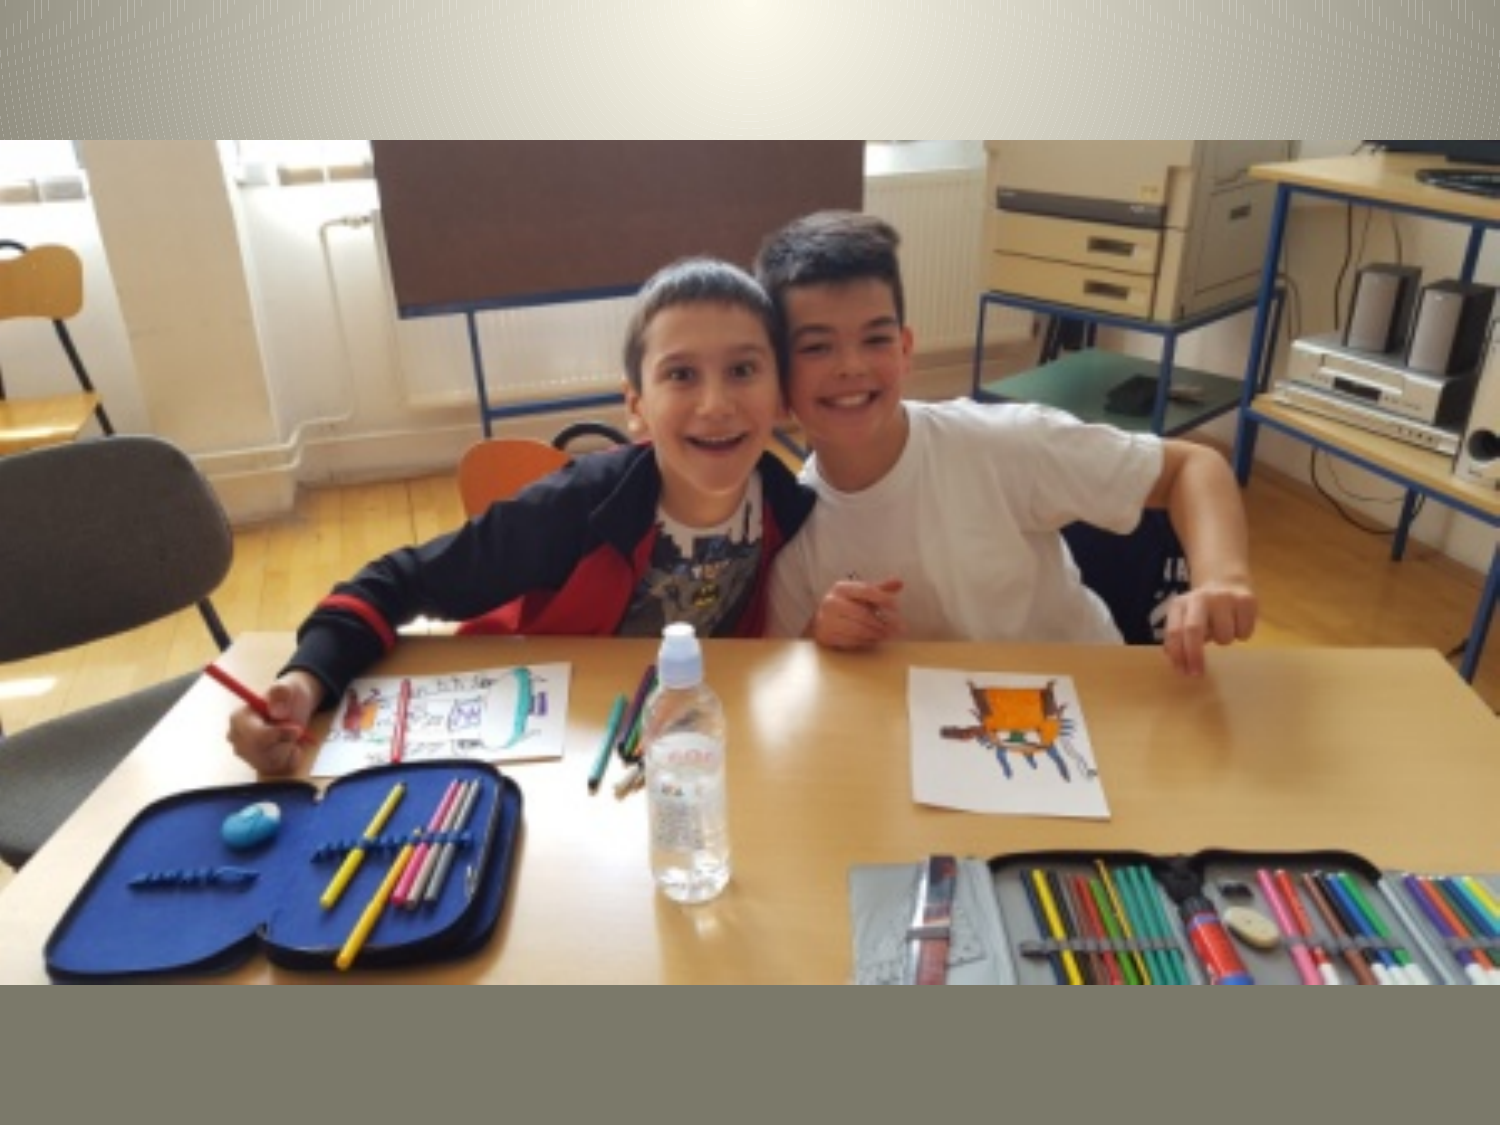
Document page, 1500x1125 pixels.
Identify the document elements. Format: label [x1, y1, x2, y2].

picture [0, 140, 1500, 985]
